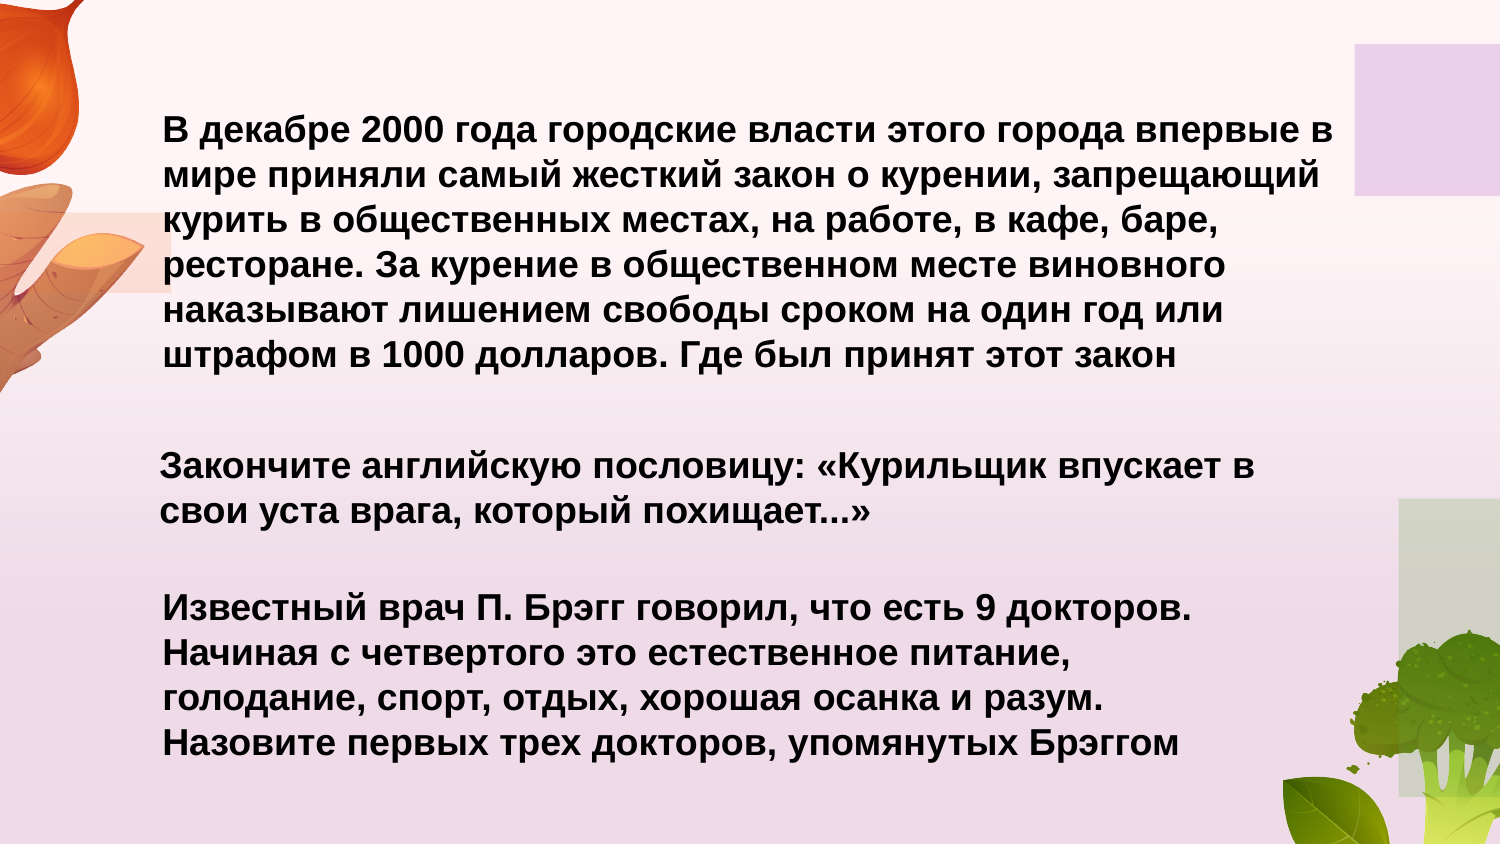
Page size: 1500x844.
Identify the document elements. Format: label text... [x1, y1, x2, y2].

picture [0, 197, 1500, 844]
text_box Закончите английскую пословицу: «Курильщик впускает в свои уста врага, который похищает...» [144, 433, 1282, 539]
text_box Известный врач П. Брэгг говорил, что есть 9 докторов. Начиная с четвертого это естественное питание, голодание, спорт, отдых, хорошая осанка и разум. Назовите первых трех докторов, упомянутых Брэггом [147, 575, 1235, 771]
text_box В декабре 2000 года городские власти этого города впервые в мире приняли самый жесткий закон о курении, запрещающий курить в общественных местах, на работе, в кафе, баре, ресторане. За курение в общественном месте виновного наказывают лишением свободы сроком на один год или штрафом в 1000 долларов. Где был принят этот закон [147, 97, 1424, 383]
picture [0, 0, 171, 212]
